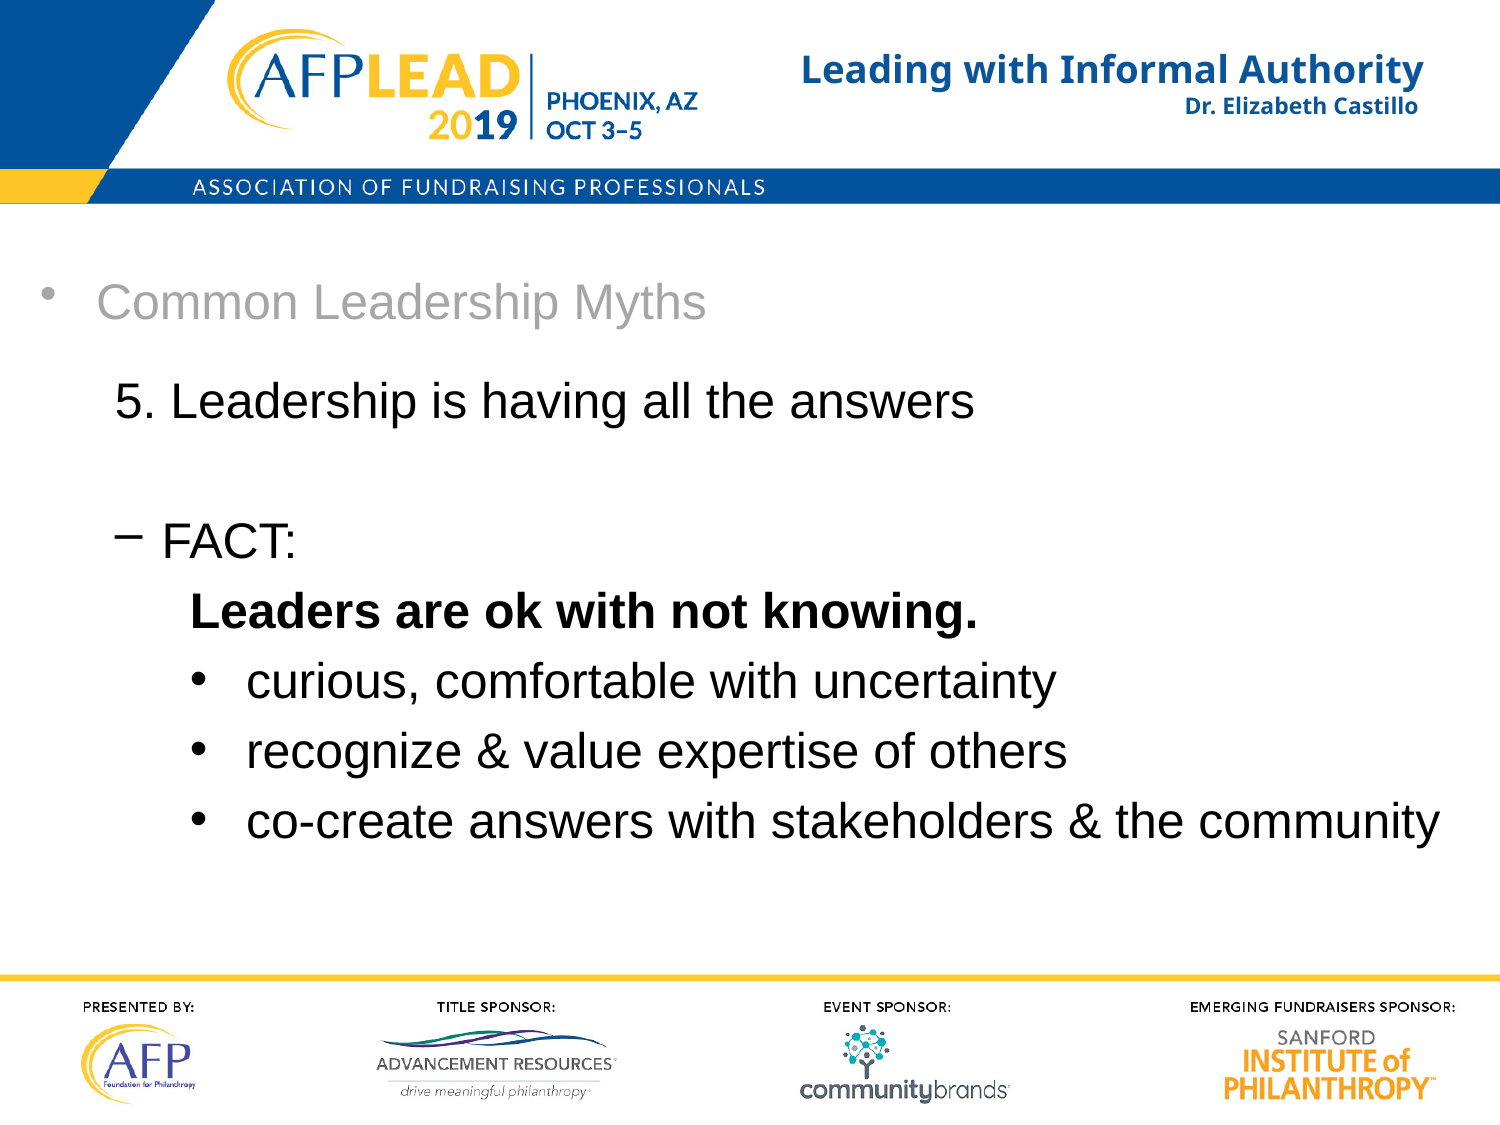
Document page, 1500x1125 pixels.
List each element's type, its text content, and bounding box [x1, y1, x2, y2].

picture [0, 0, 1500, 1125]
text_box Common Leadership Myths 5. Leadership is having all the answers FACT: Leaders are ok with not knowing. curious, comfortable with uncertainty recognize & value expertise of others co-create answers with stakeholders & the community [24, 249, 1475, 925]
title Leading with Informal Authority Dr. Elizabeth Castillo [712, 37, 1441, 127]
